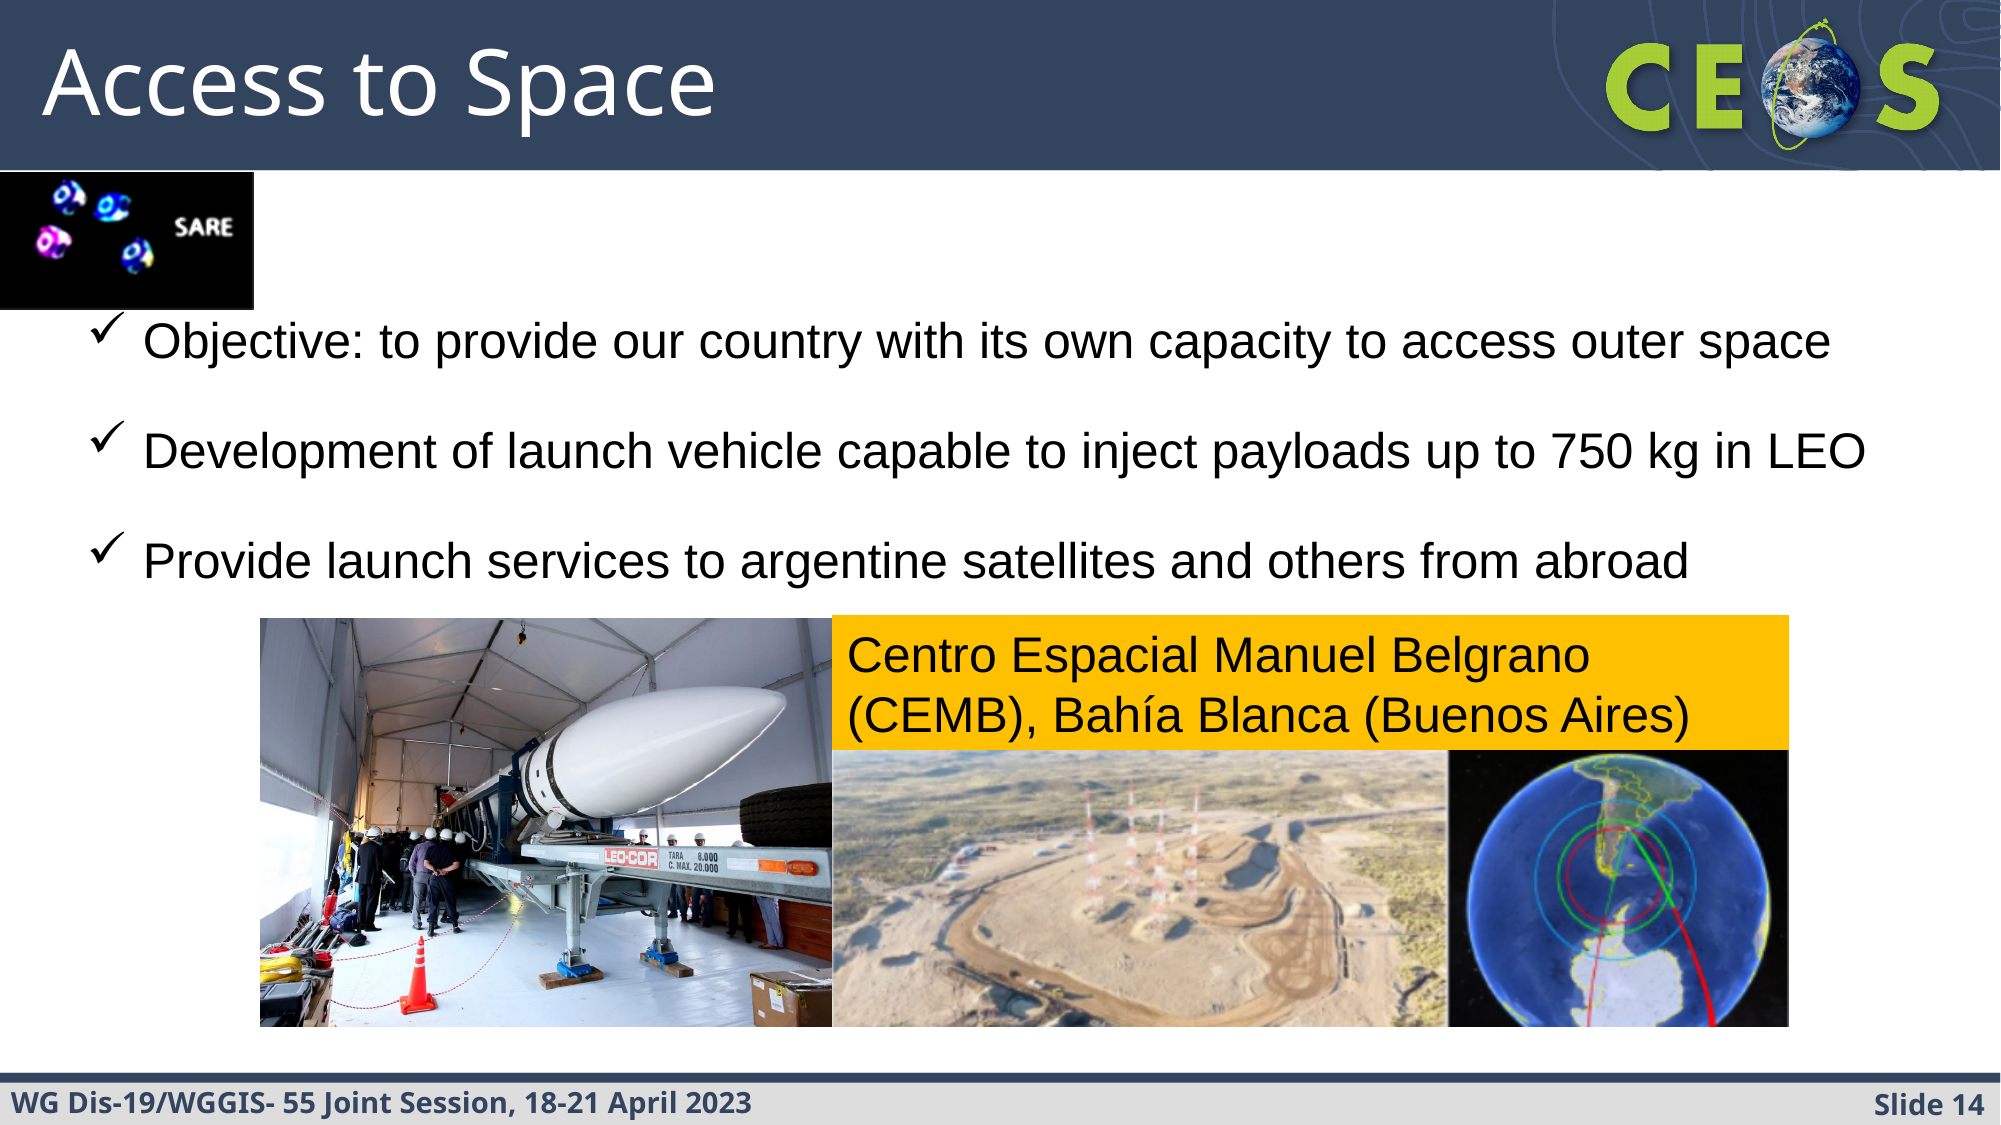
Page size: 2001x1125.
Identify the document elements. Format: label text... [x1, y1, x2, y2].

picture [0, 172, 254, 311]
text_box Objective: to provide our country with its own capacity to access outer space Development of launch vehicle capable to inject payloads up to 750 kg in LEO Provide launch services to argentine satellites and others from abroad [71, 300, 1915, 596]
title Access to Space [27, 29, 1604, 173]
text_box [260, 614, 1790, 1027]
picture [1606, 18, 1939, 150]
